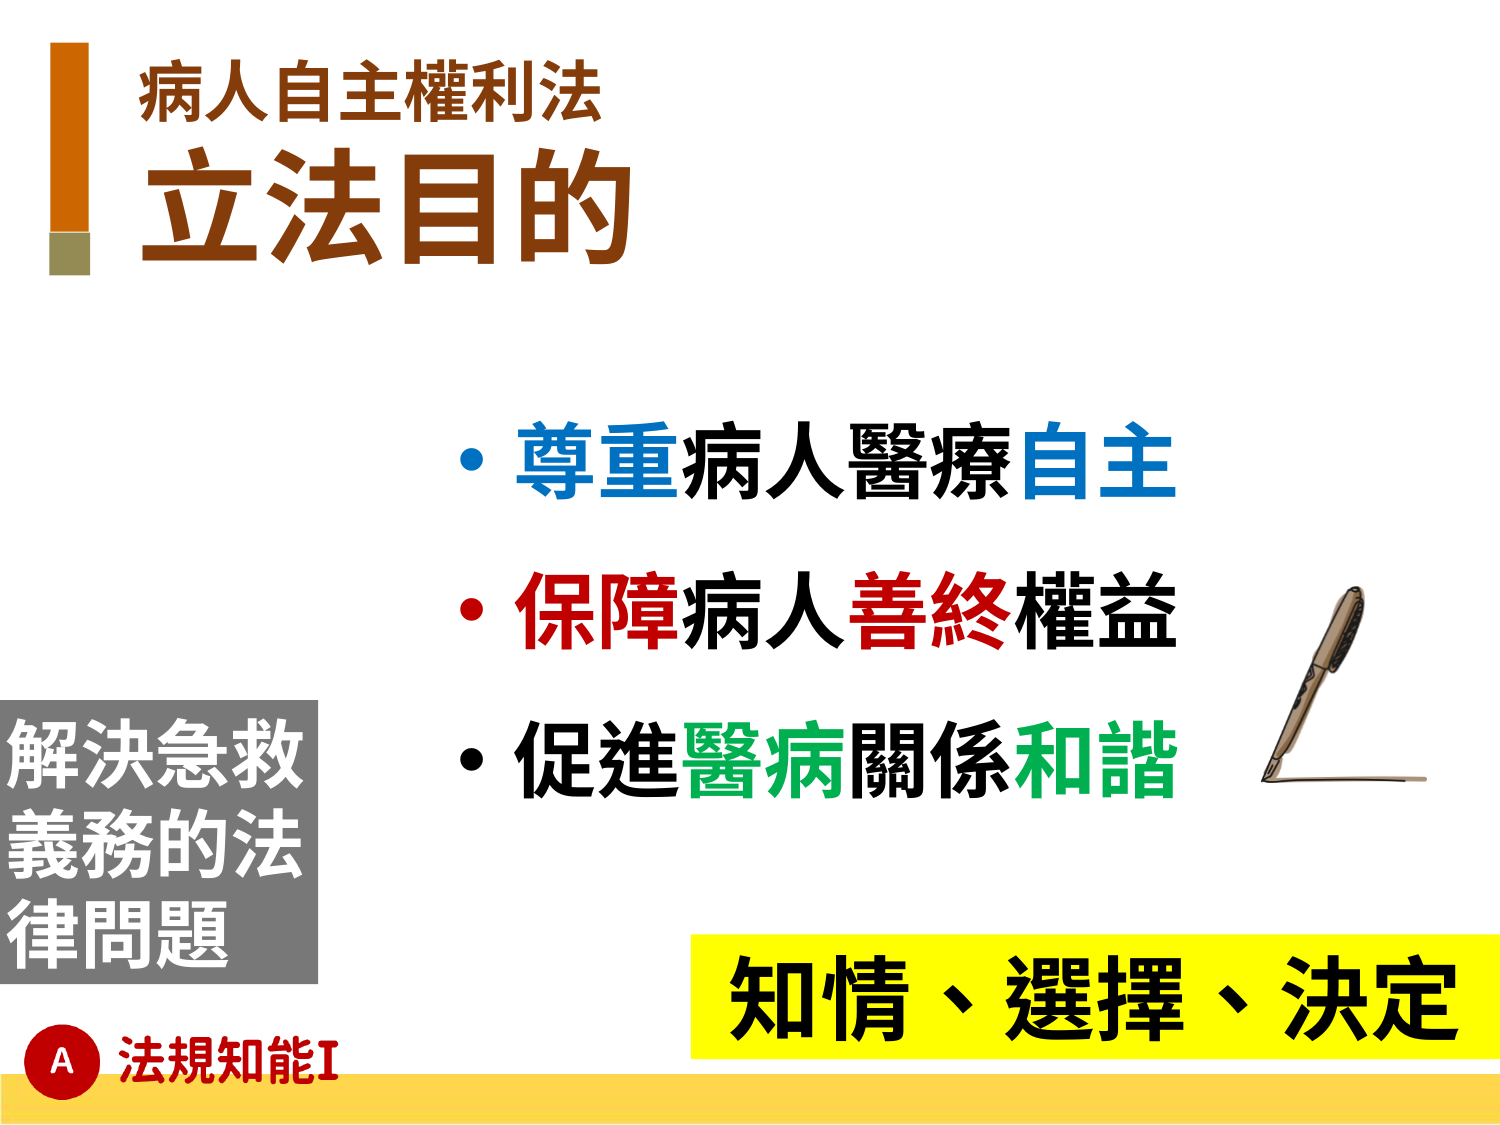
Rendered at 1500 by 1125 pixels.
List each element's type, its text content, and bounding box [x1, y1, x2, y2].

text_box [0, 291, 850, 568]
text_box [47, 230, 92, 277]
text_box 知情、選擇、決定 [690, 934, 1500, 1014]
picture [1260, 585, 1427, 783]
text_box [48, 41, 91, 230]
text_box 尊重病人醫療自主 保障病人善終權益 促進醫病關係和諧 [442, 351, 1306, 816]
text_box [0, 1014, 1500, 1125]
text_box 病人自主權利法 立法目的 [122, 42, 668, 288]
text_box 解決急救義務的法律問題 [0, 700, 365, 985]
